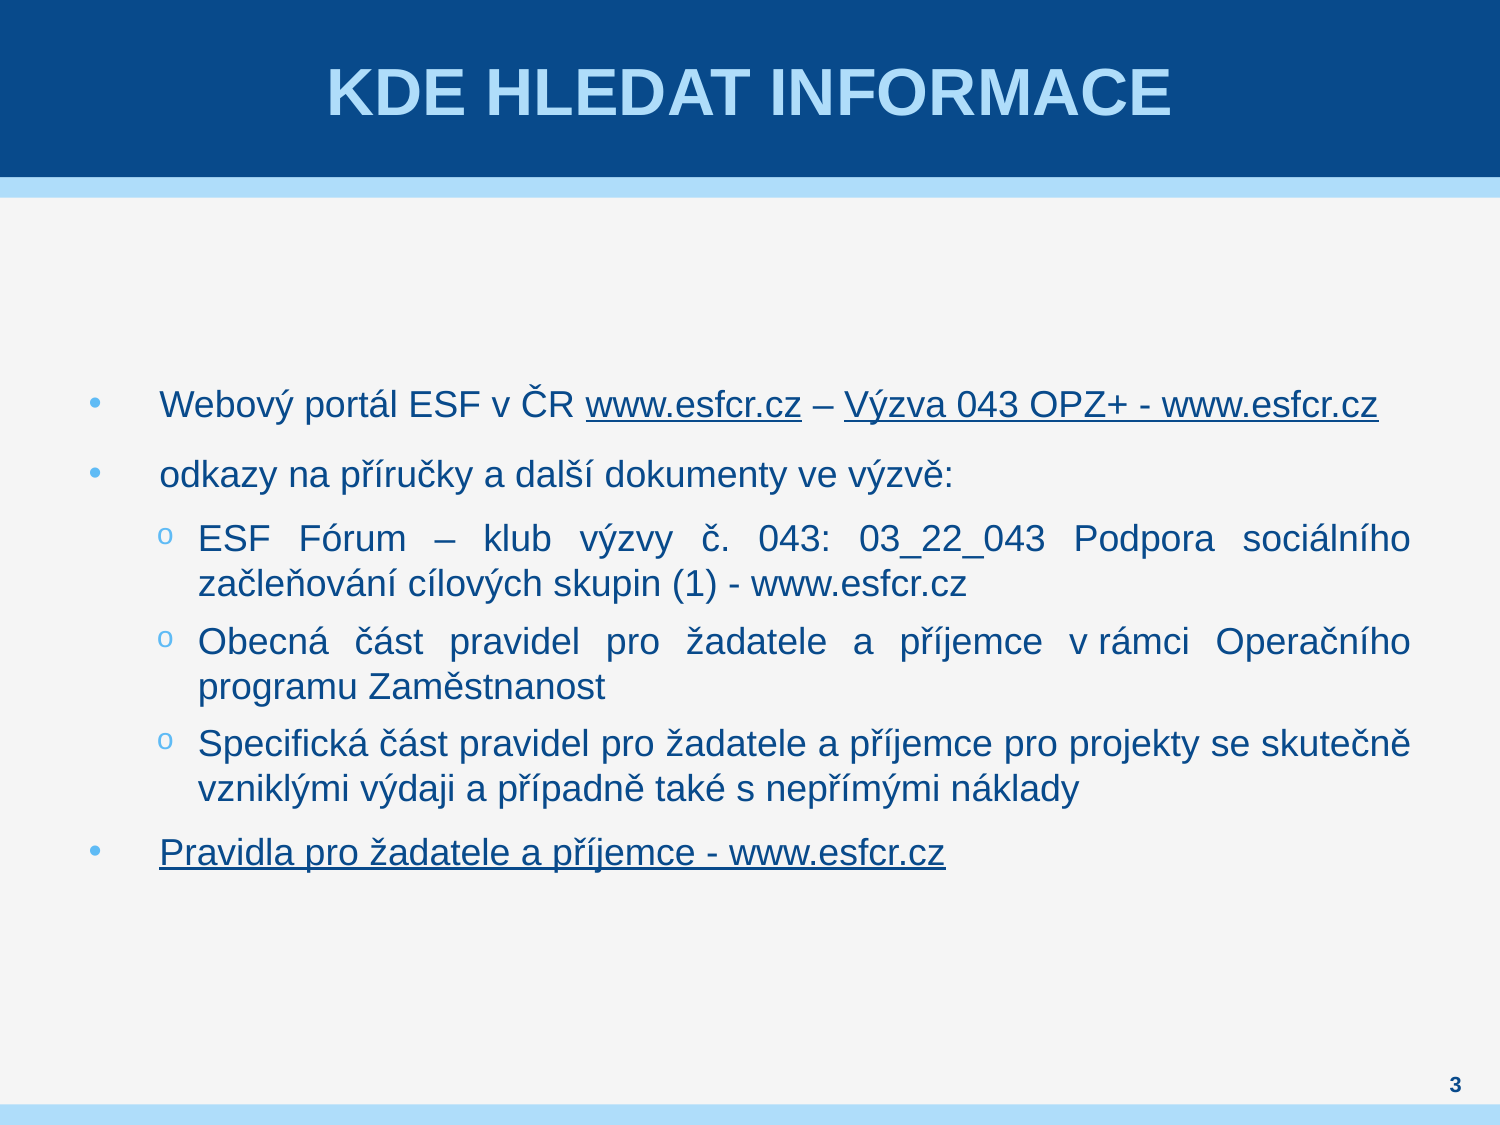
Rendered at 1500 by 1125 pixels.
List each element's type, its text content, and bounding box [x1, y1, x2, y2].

list Webový portál ESF v ČR www.esfcr.cz – Výzva 043 OPZ+ - www.esfcr.cz odkazy na příručky a další dokumenty ve výzvě: ESF Fórum – klub výzvy č. 043: 03_22_043 Podpora sociálního začleňování cílových skupin (1) - www.esfcr.cz Obecná část pravidel pro žadatele a příjemce v rámci Operačního programu Zaměstnanost Specifická část pravidel pro žadatele a příjemce pro projekty se skutečně vzniklými výdaji a případně také s nepřímými náklady Pravidla pro žadatele a příjemce - www.esfcr.cz [88, 295, 1412, 1004]
title Kde hledat informace [59, 0, 1441, 178]
slide_number 3 [1417, 1068, 1495, 1099]
